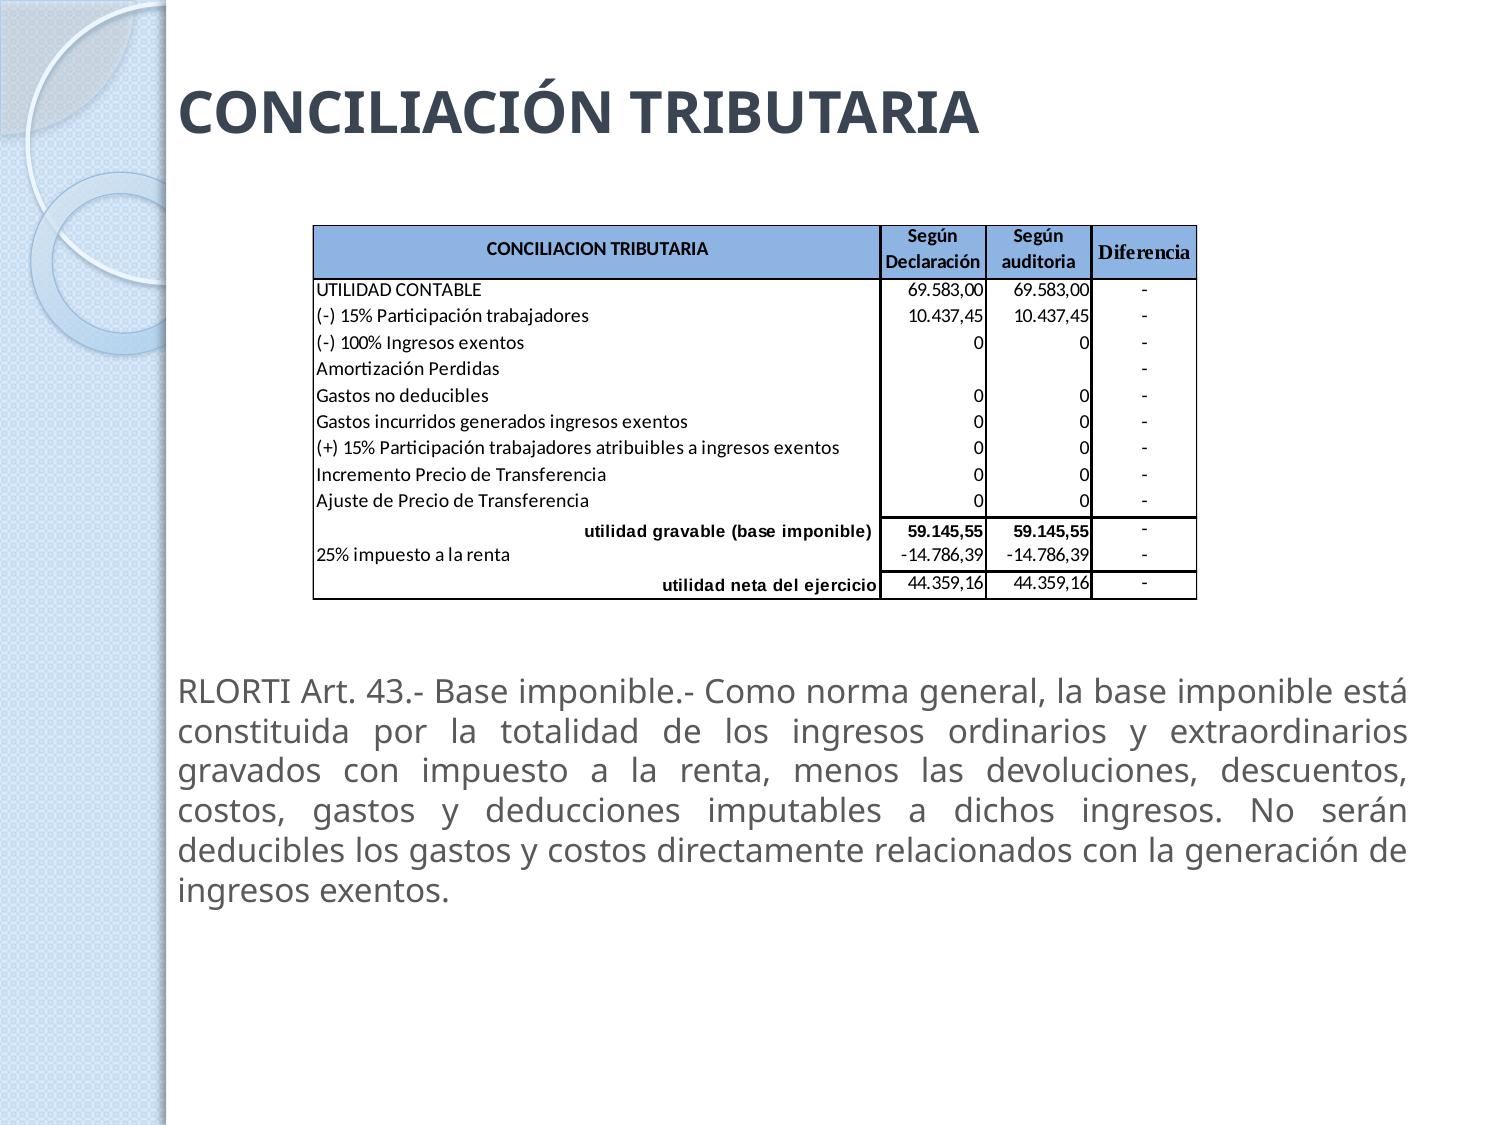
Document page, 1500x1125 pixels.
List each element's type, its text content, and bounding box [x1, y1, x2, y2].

text_box CONCILIACIÓN TRIBUTARIA [162, 45, 1425, 175]
picture [312, 224, 1199, 601]
text_box RLORTI Art. 43.- Base imponible.- Como norma general, la base imponible está constituida por la totalidad de los ingresos ordinarios y extraordinarios gravados con impuesto a la renta, menos las devoluciones, descuentos, costos, gastos y deducciones imputables a dichos ingresos. No serán deducibles los gastos y costos directamente relacionados con la generación de ingresos exentos. [162, 662, 1425, 917]
